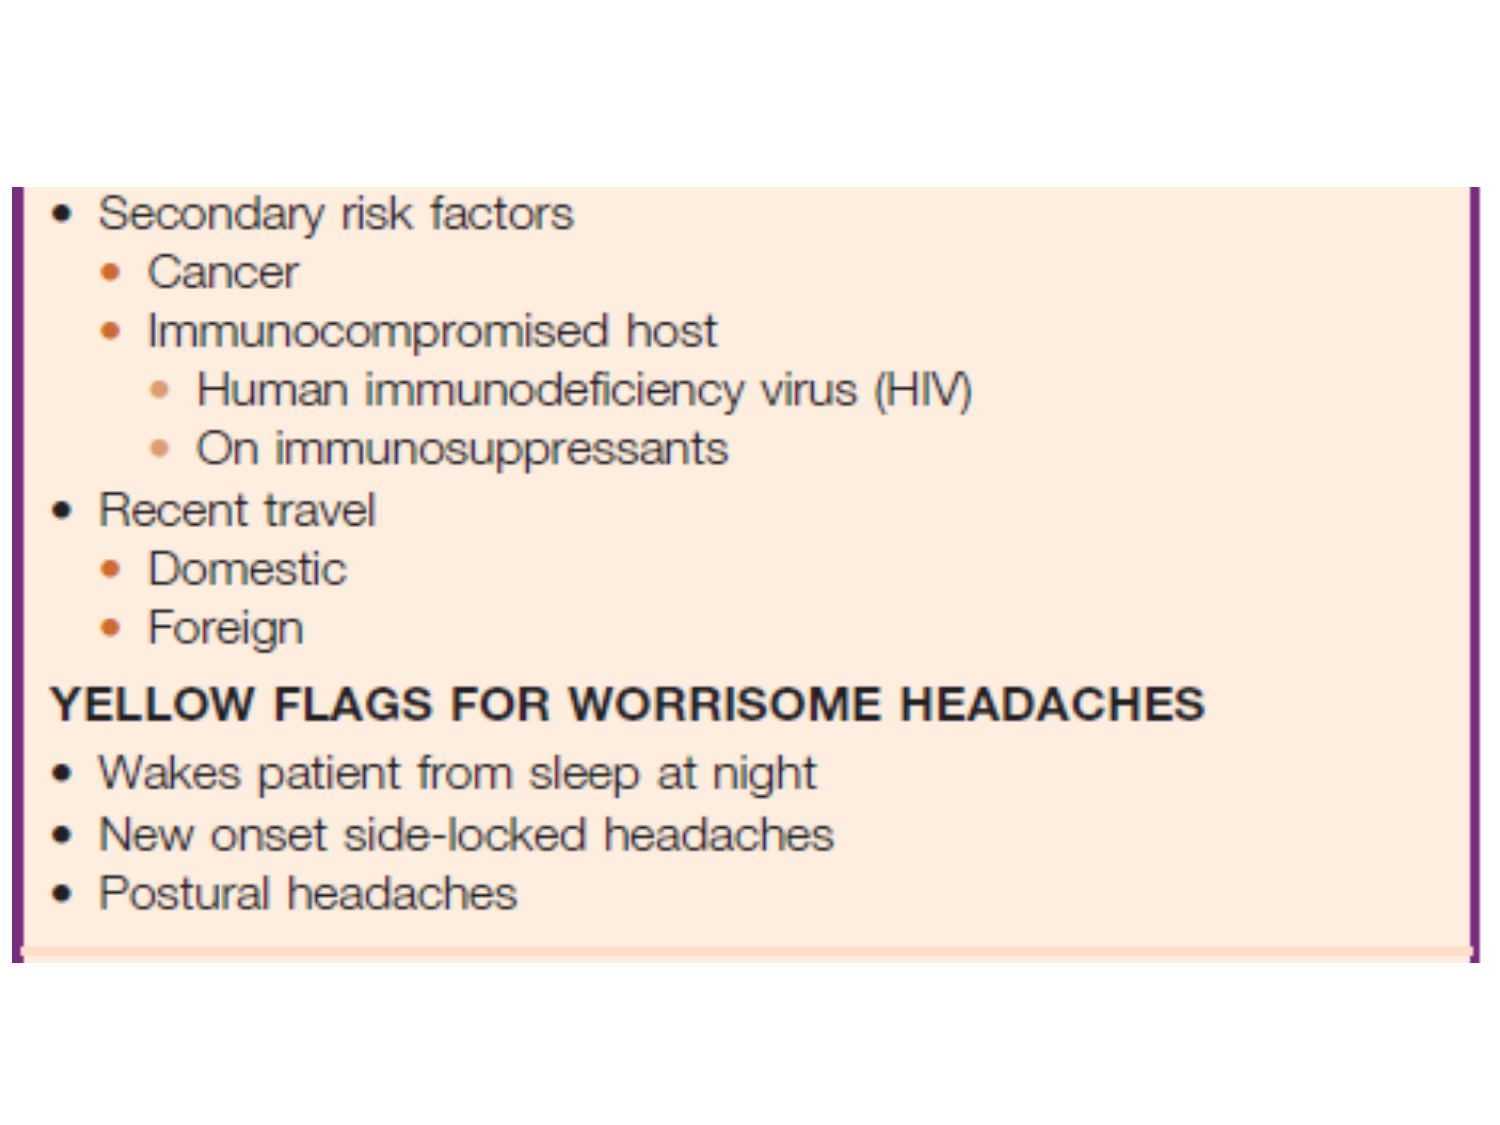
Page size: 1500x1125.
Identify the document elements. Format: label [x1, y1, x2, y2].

picture [12, 187, 1484, 963]
